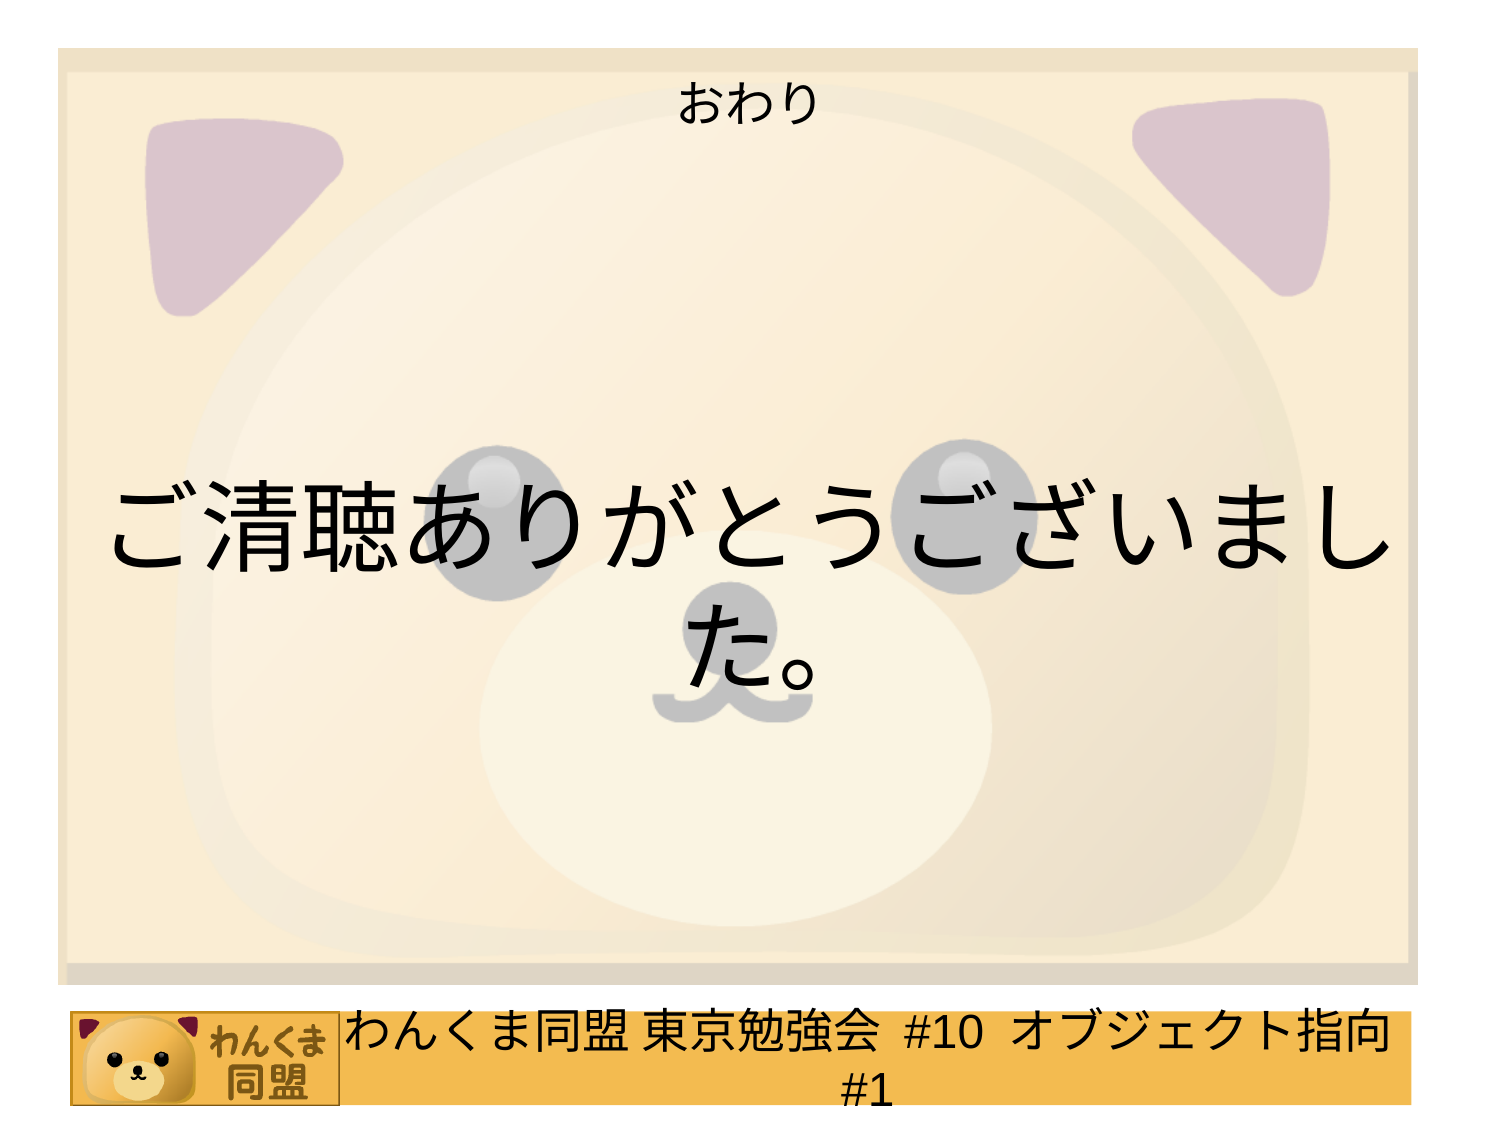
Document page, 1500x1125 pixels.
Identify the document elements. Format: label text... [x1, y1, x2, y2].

picture [70, 1011, 340, 1106]
picture [58, 48, 1418, 985]
list ご清聴ありがとうございました。 [74, 456, 1426, 575]
title おわり [74, 44, 1426, 162]
